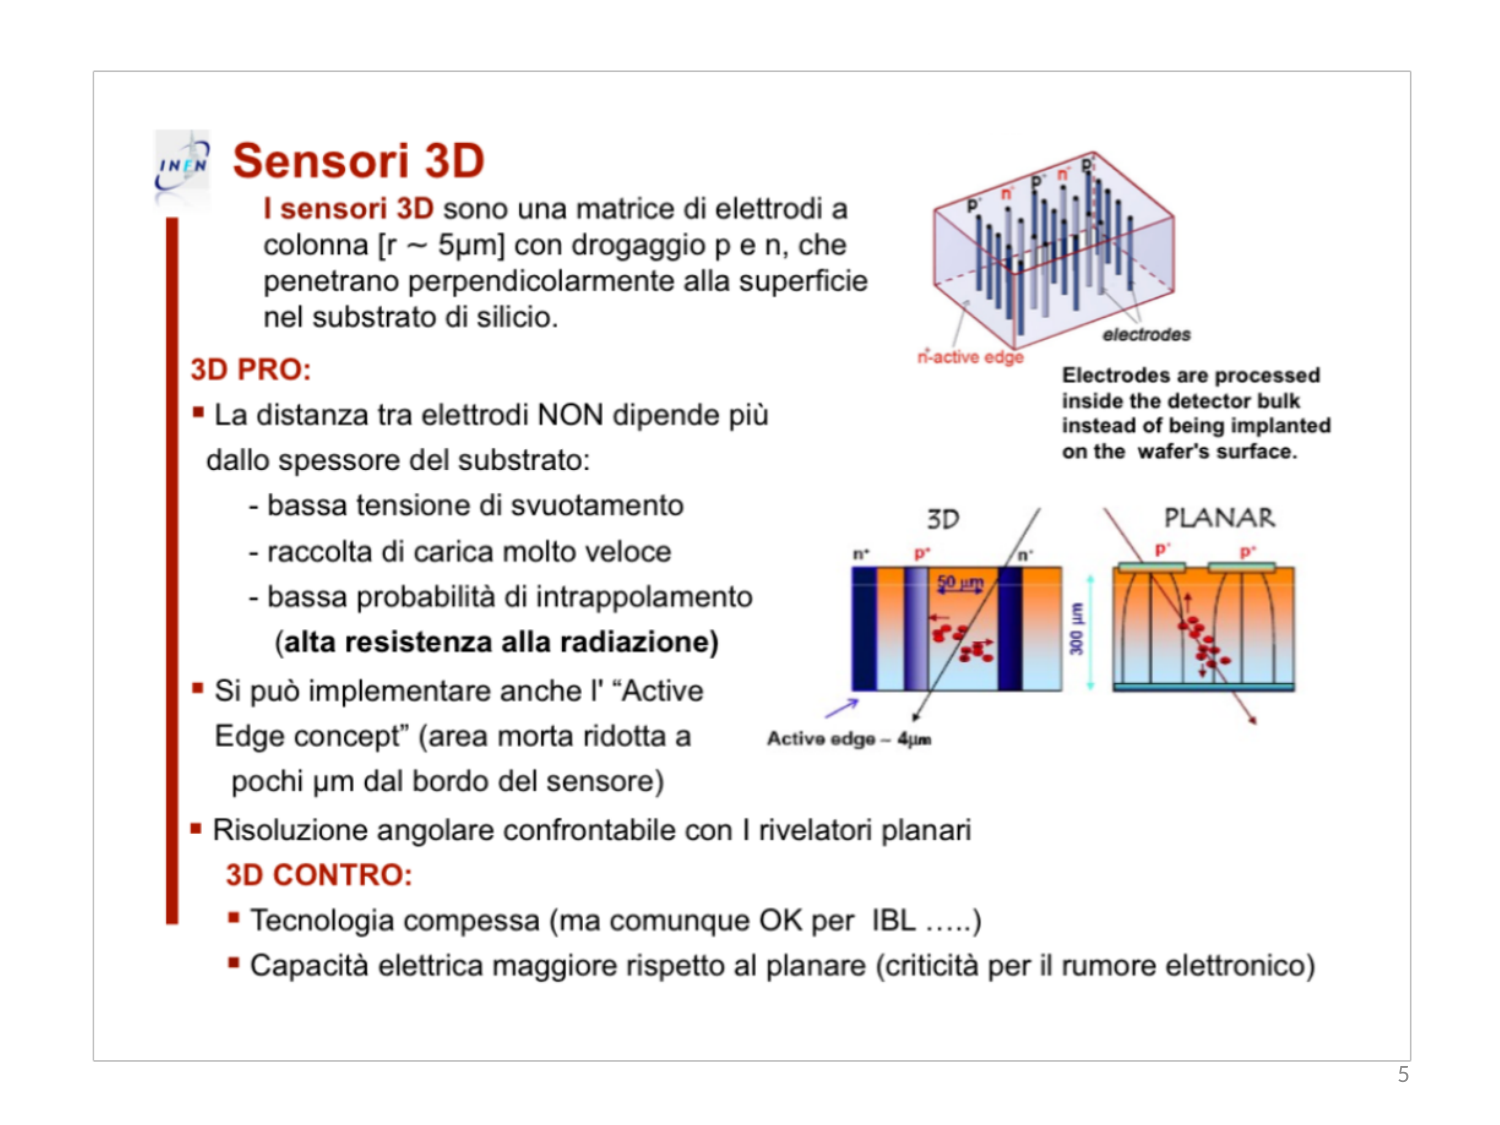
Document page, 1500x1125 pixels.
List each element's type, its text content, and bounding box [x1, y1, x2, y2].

picture [236, 0, 1264, 1125]
slide_number 5 [1269, 1042, 1425, 1103]
